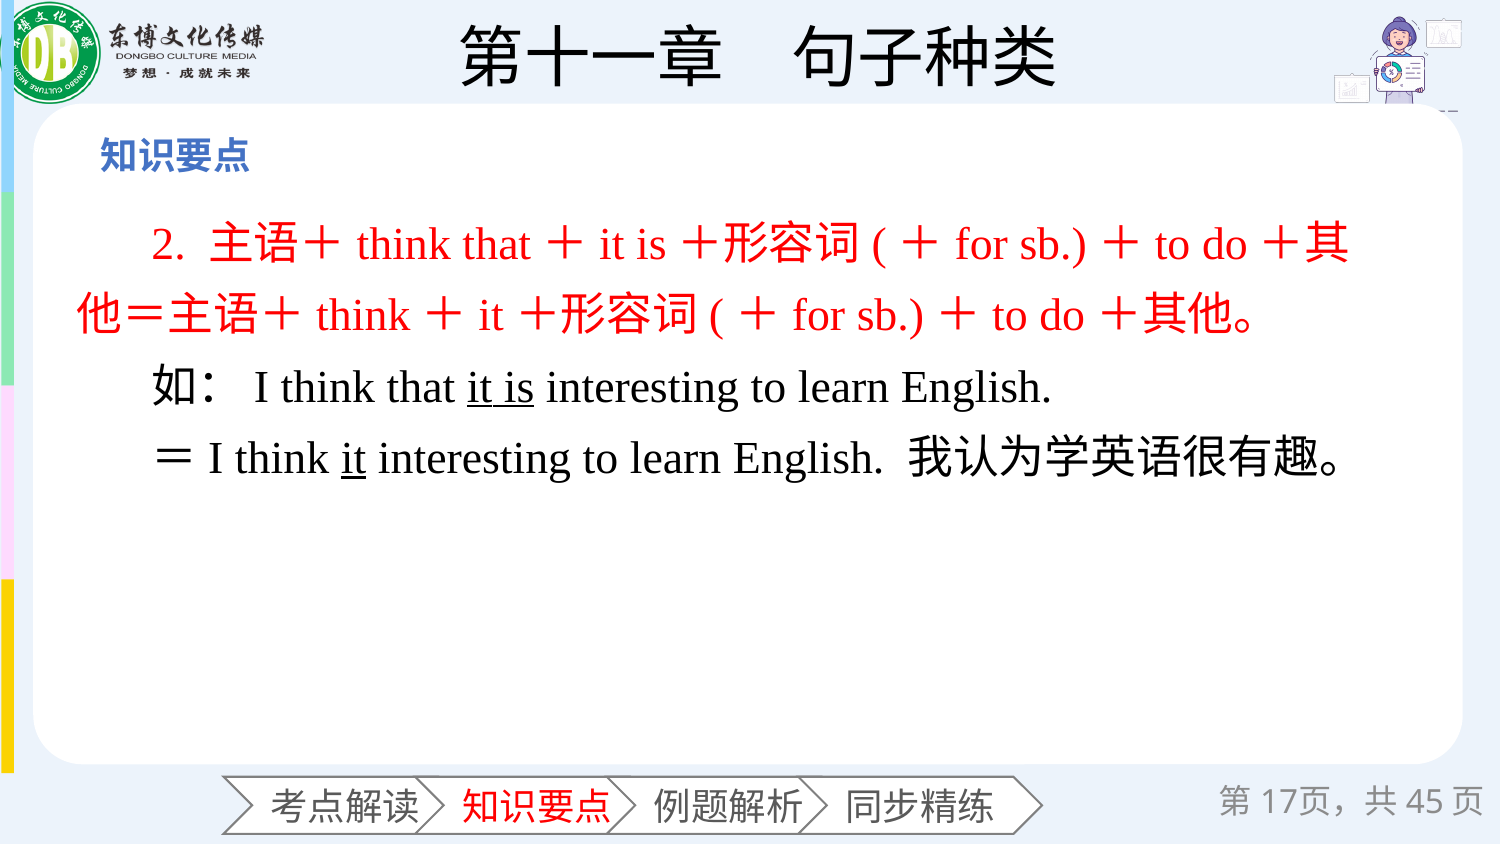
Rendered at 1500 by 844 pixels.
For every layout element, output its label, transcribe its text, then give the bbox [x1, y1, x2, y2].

text_box 2. 主语＋think that＋it is＋形容词(＋for sb.)＋to do＋其他＝主语＋think＋it＋形容词(＋for sb.)＋to do＋其他。 如：I think that it is interesting to learn English. ＝I think it interesting to learn English. 我认为学英语很有趣。 [61, 189, 1375, 602]
picture [14, 1, 265, 104]
picture [1312, 0, 1487, 131]
slide_number 第页，共45页 [1195, 780, 1500, 826]
